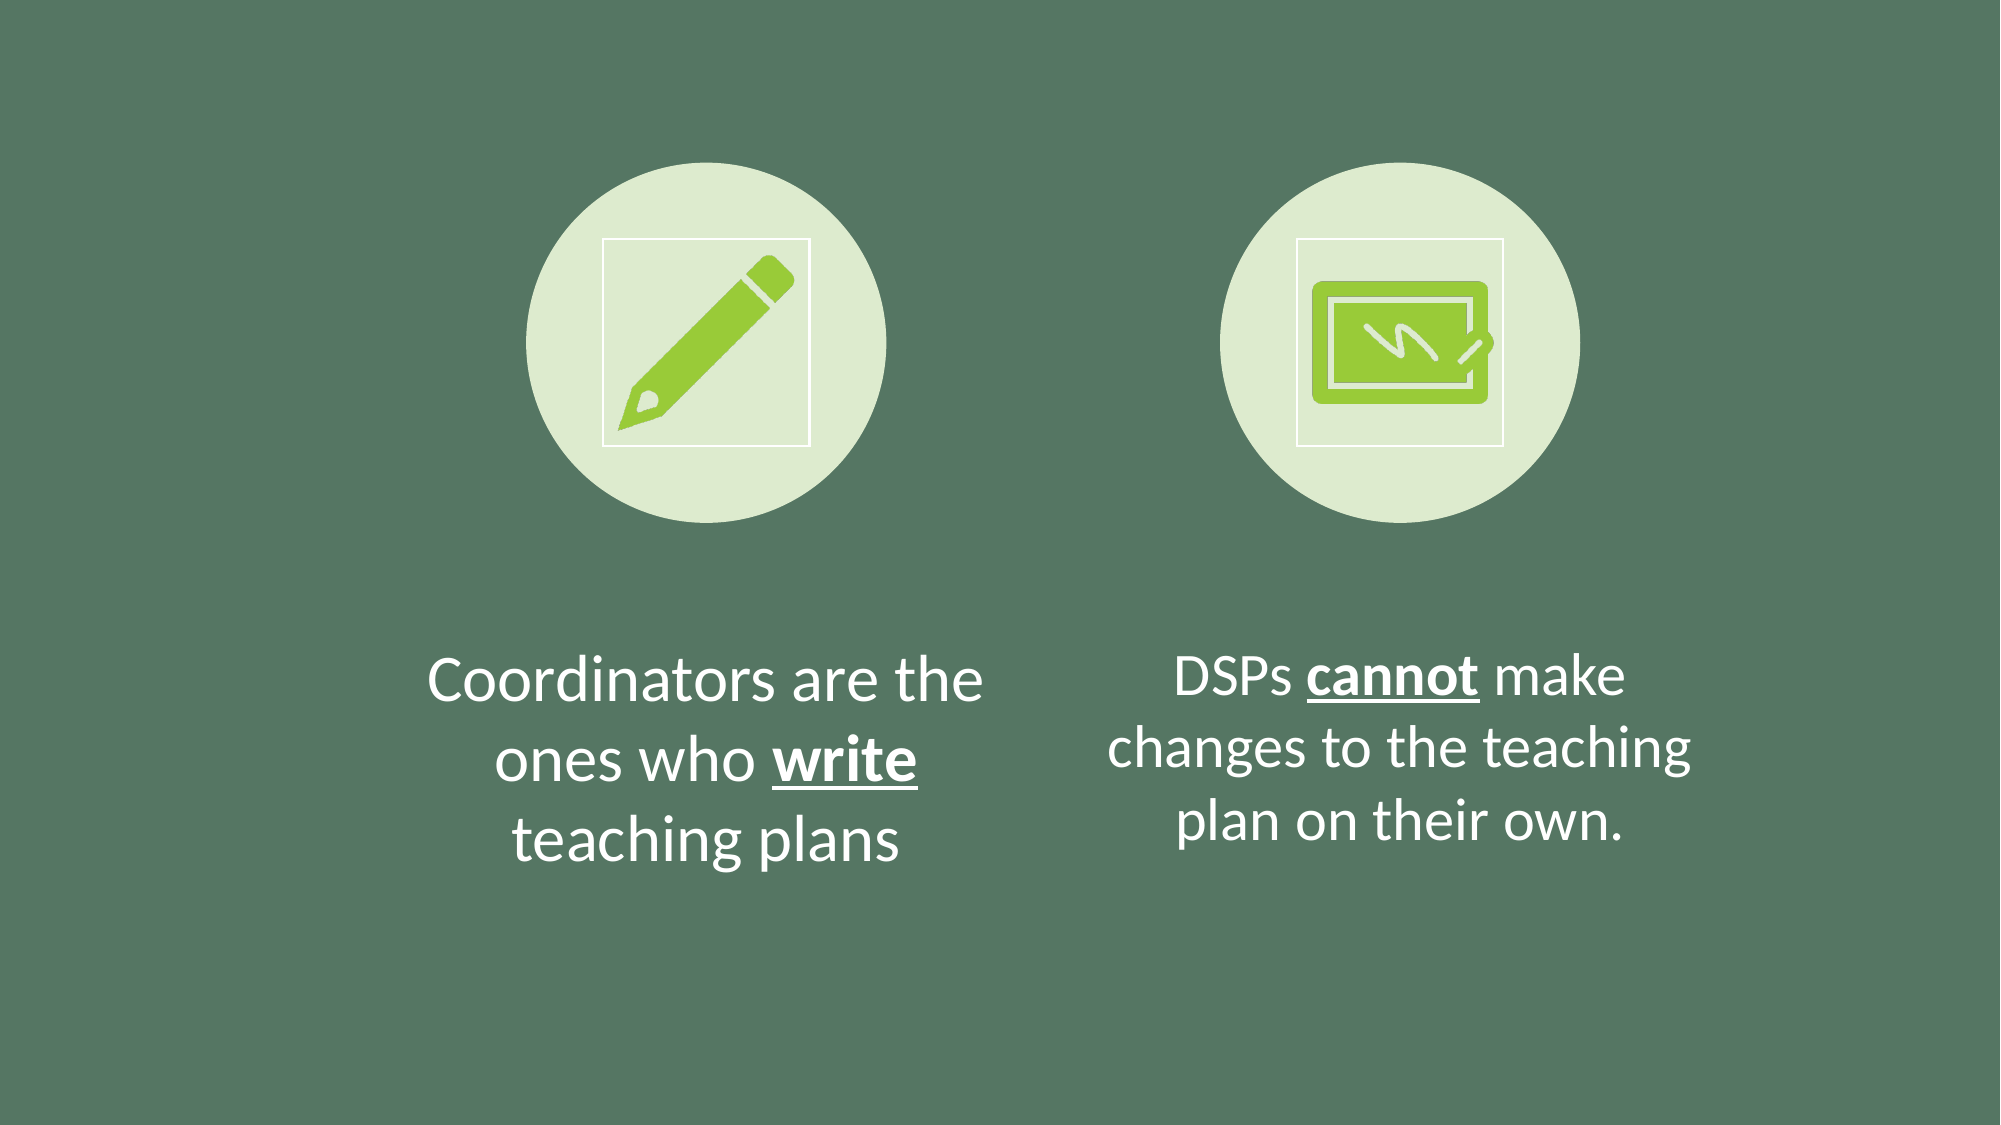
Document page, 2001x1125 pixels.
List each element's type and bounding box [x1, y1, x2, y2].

text_box [130, 93, 1977, 956]
